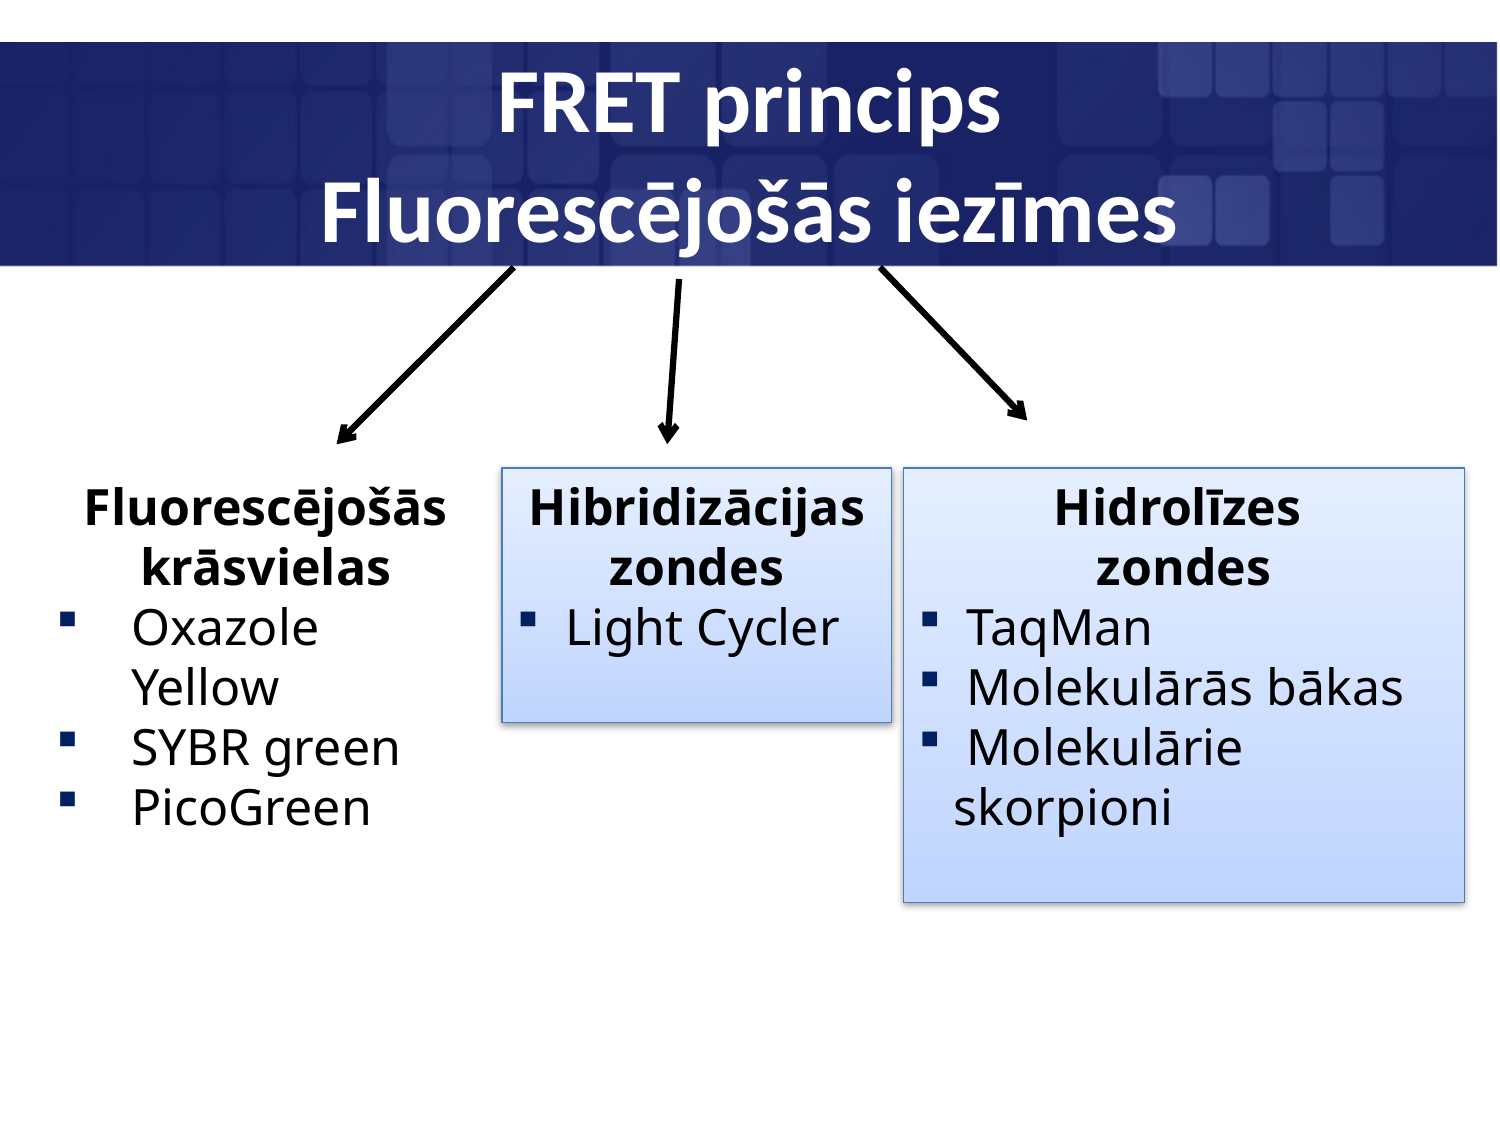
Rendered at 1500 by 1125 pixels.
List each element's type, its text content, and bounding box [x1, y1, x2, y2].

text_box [879, 266, 1028, 421]
picture [0, 42, 1500, 268]
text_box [336, 266, 514, 445]
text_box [666, 278, 680, 445]
text_box Fluorescējošās krāsvielas Oxazole Yellow SYBR green PicoGreen [39, 466, 492, 845]
text_box Hibridizācijas zondes Light Cycler [501, 467, 892, 723]
text_box [53, 609, 455, 686]
text_box Hidrolīzes zondes TaqMan Molekulārās bākas Molekulārie skorpioni [903, 467, 1465, 903]
